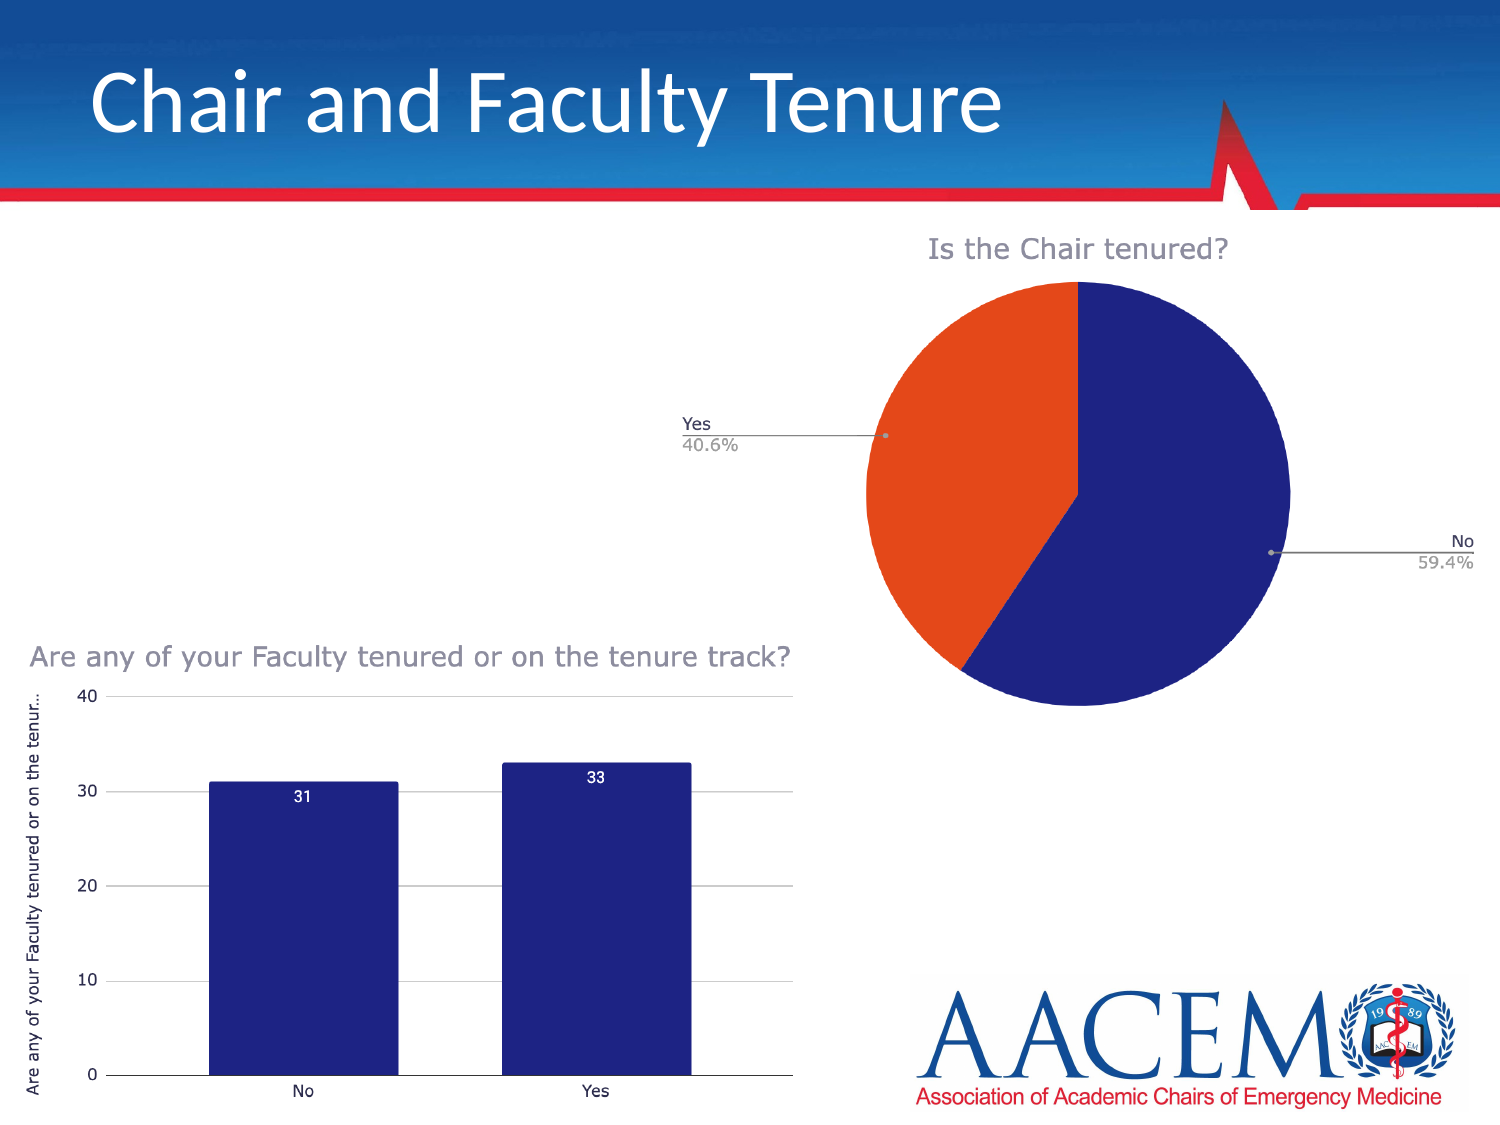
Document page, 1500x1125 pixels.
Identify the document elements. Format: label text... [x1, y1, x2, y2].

title Chair and Faculty Tenure [75, 2, 1425, 190]
picture [910, 974, 1469, 1112]
picture [0, 0, 1500, 1125]
